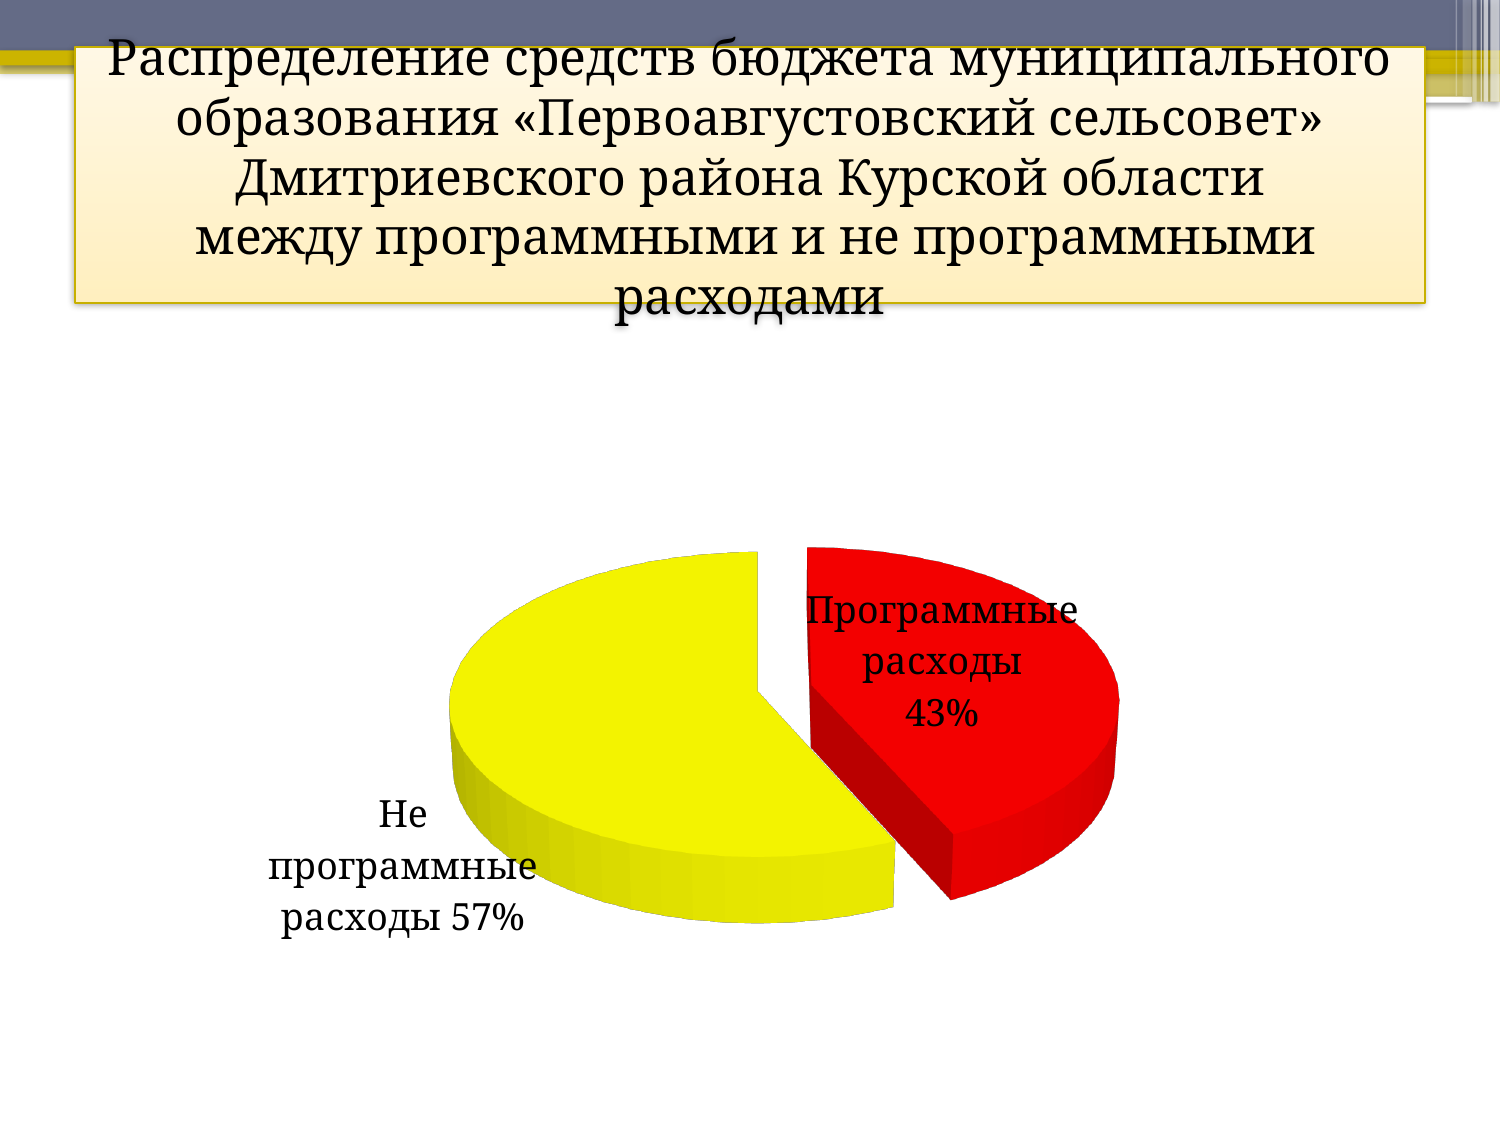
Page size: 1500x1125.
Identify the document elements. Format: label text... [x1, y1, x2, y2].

title Распределение средств бюджета муниципального образования «Первоавгустовский сельсовет» Дмитриевского района Курской области между программными и не программными расходами [74, 46, 1426, 304]
chart [70, 351, 1421, 1072]
